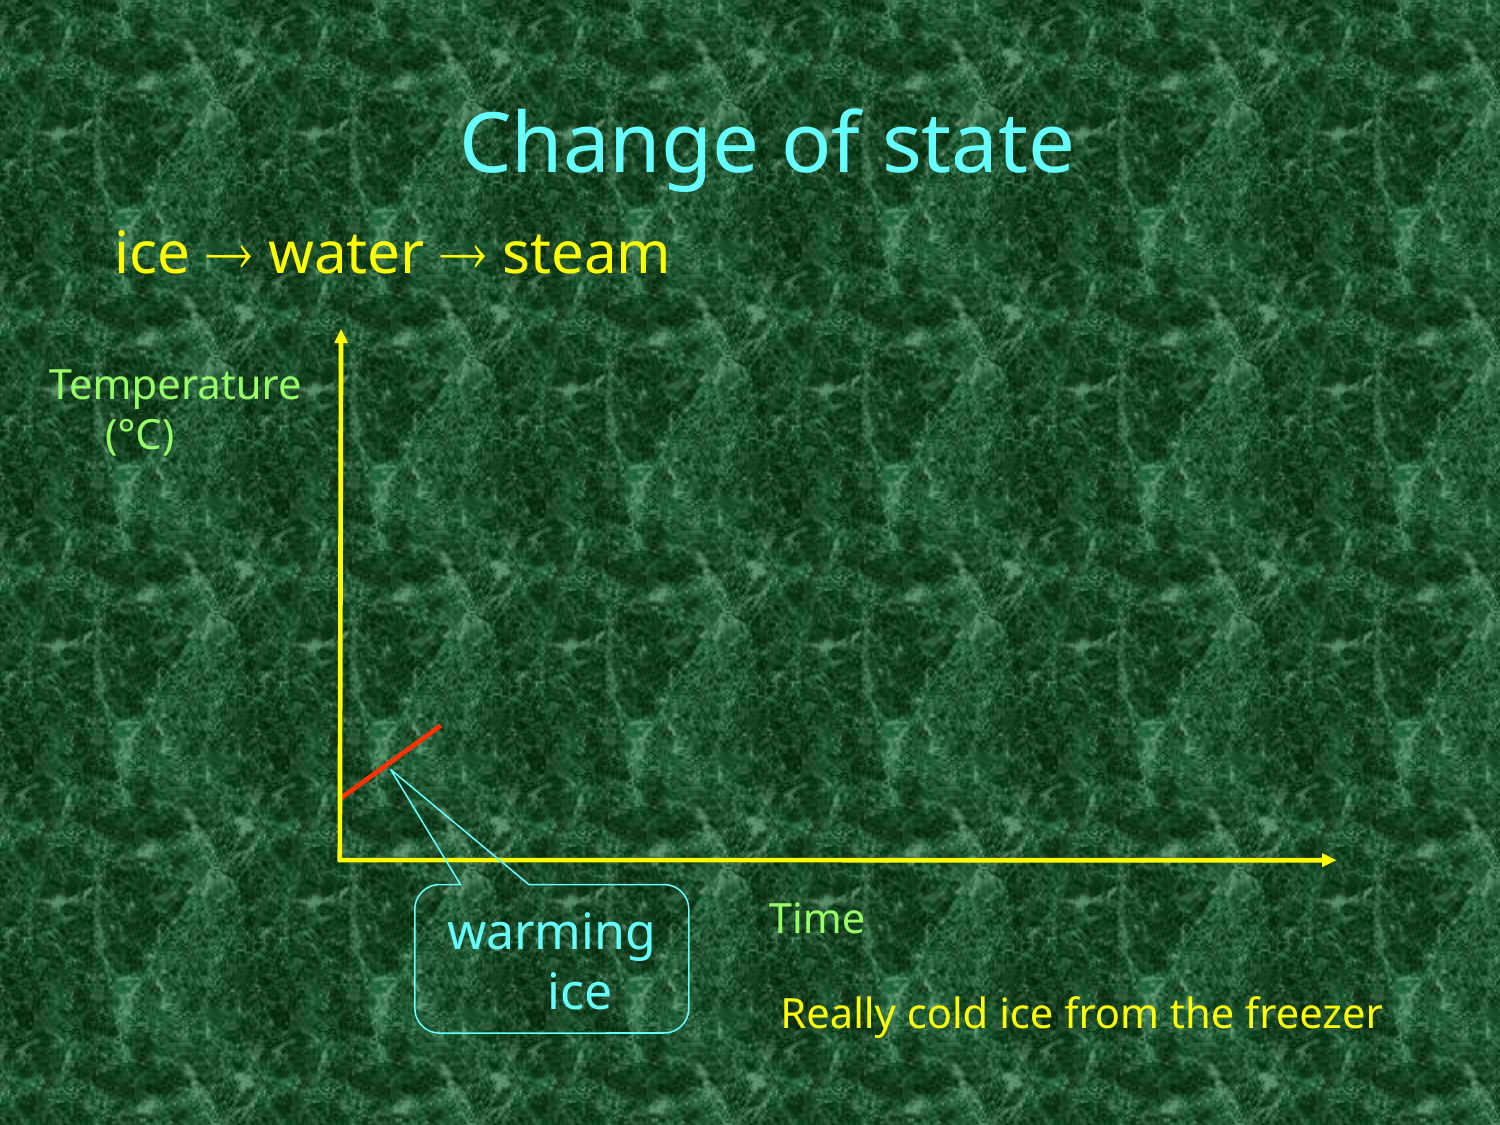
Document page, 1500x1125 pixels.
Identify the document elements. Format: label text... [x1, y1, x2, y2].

text_box [334, 329, 348, 860]
text_box Really cold ice from the freezer [86, 979, 1398, 1045]
text_box Time [754, 884, 890, 950]
text_box warming ice [390, 769, 689, 979]
text_box [501, 853, 1337, 867]
title Change of state [76, 45, 1459, 233]
text_box Temperature (°C) [34, 350, 326, 465]
text_box ice  water  steam [100, 208, 1424, 293]
picture [0, 0, 1500, 1125]
